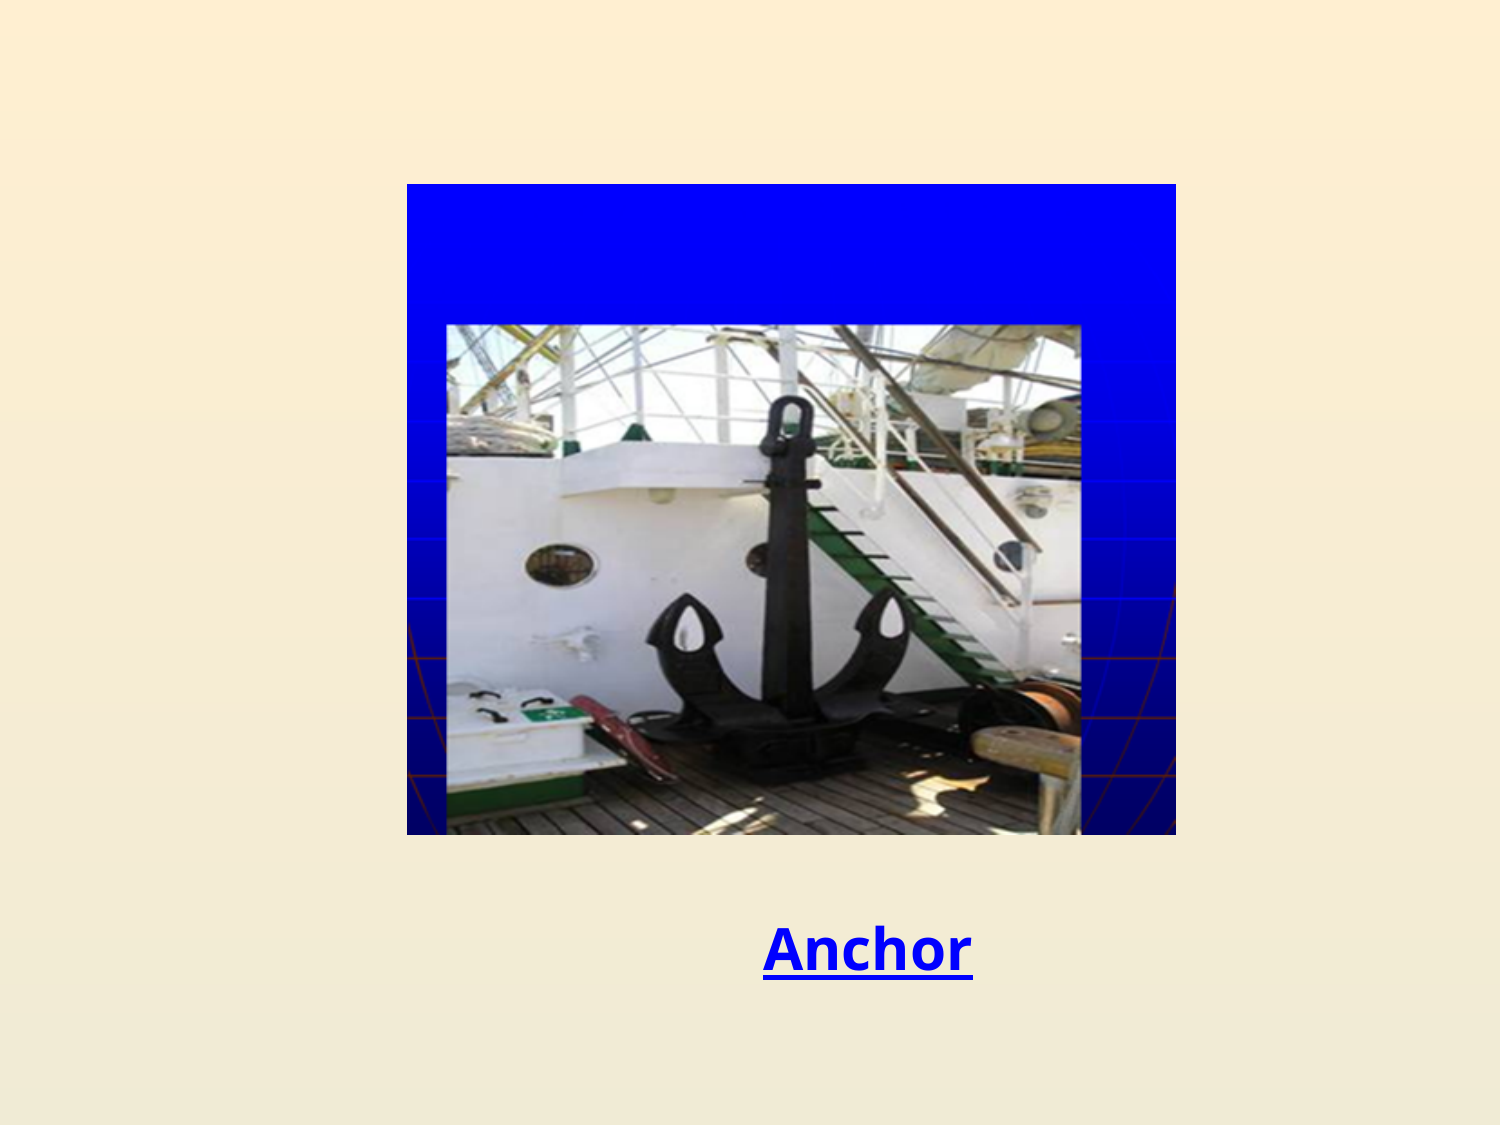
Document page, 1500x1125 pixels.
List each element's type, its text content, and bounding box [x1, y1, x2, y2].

picture [407, 184, 1176, 835]
text_box Anchor [407, 905, 1329, 1044]
